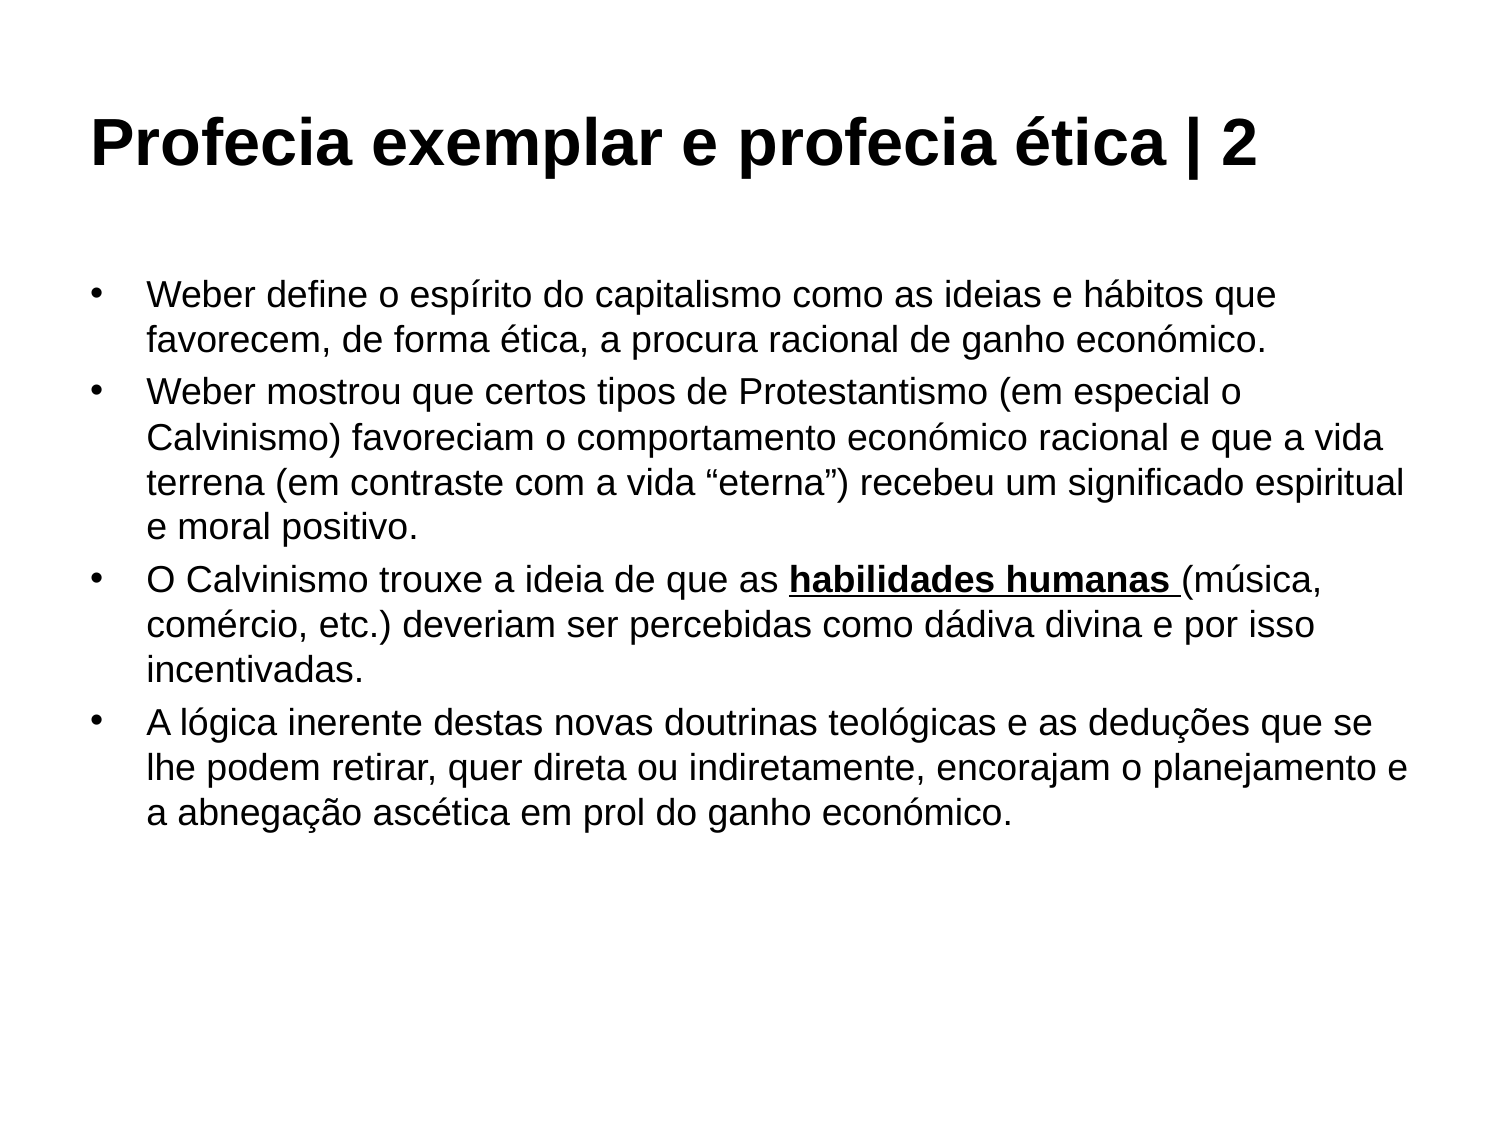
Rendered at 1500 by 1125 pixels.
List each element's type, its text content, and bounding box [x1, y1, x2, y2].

list Weber define o espírito do capitalismo como as ideias e hábitos que favorecem, de forma ética, a procura racional de ganho económico. Weber mostrou que certos tipos de Protestantismo (em especial o Calvinismo) favoreciam o comportamento económico racional e que a vida terrena (em contraste com a vida “eterna”) recebeu um significado espiritual e moral positivo. O Calvinismo trouxe a ideia de que as habilidades humanas (música, comércio, etc.) deveriam ser percebidas como dádiva divina e por isso incentivadas. A lógica inerente destas novas doutrinas teológicas e as deduções que se lhe podem retirar, quer direta ou indiretamente, encorajam o planejamento e a abnegação ascética em prol do ganho económico. [75, 262, 1425, 1005]
title Profecia exemplar e profecia ética | 2 [75, 45, 1425, 233]
